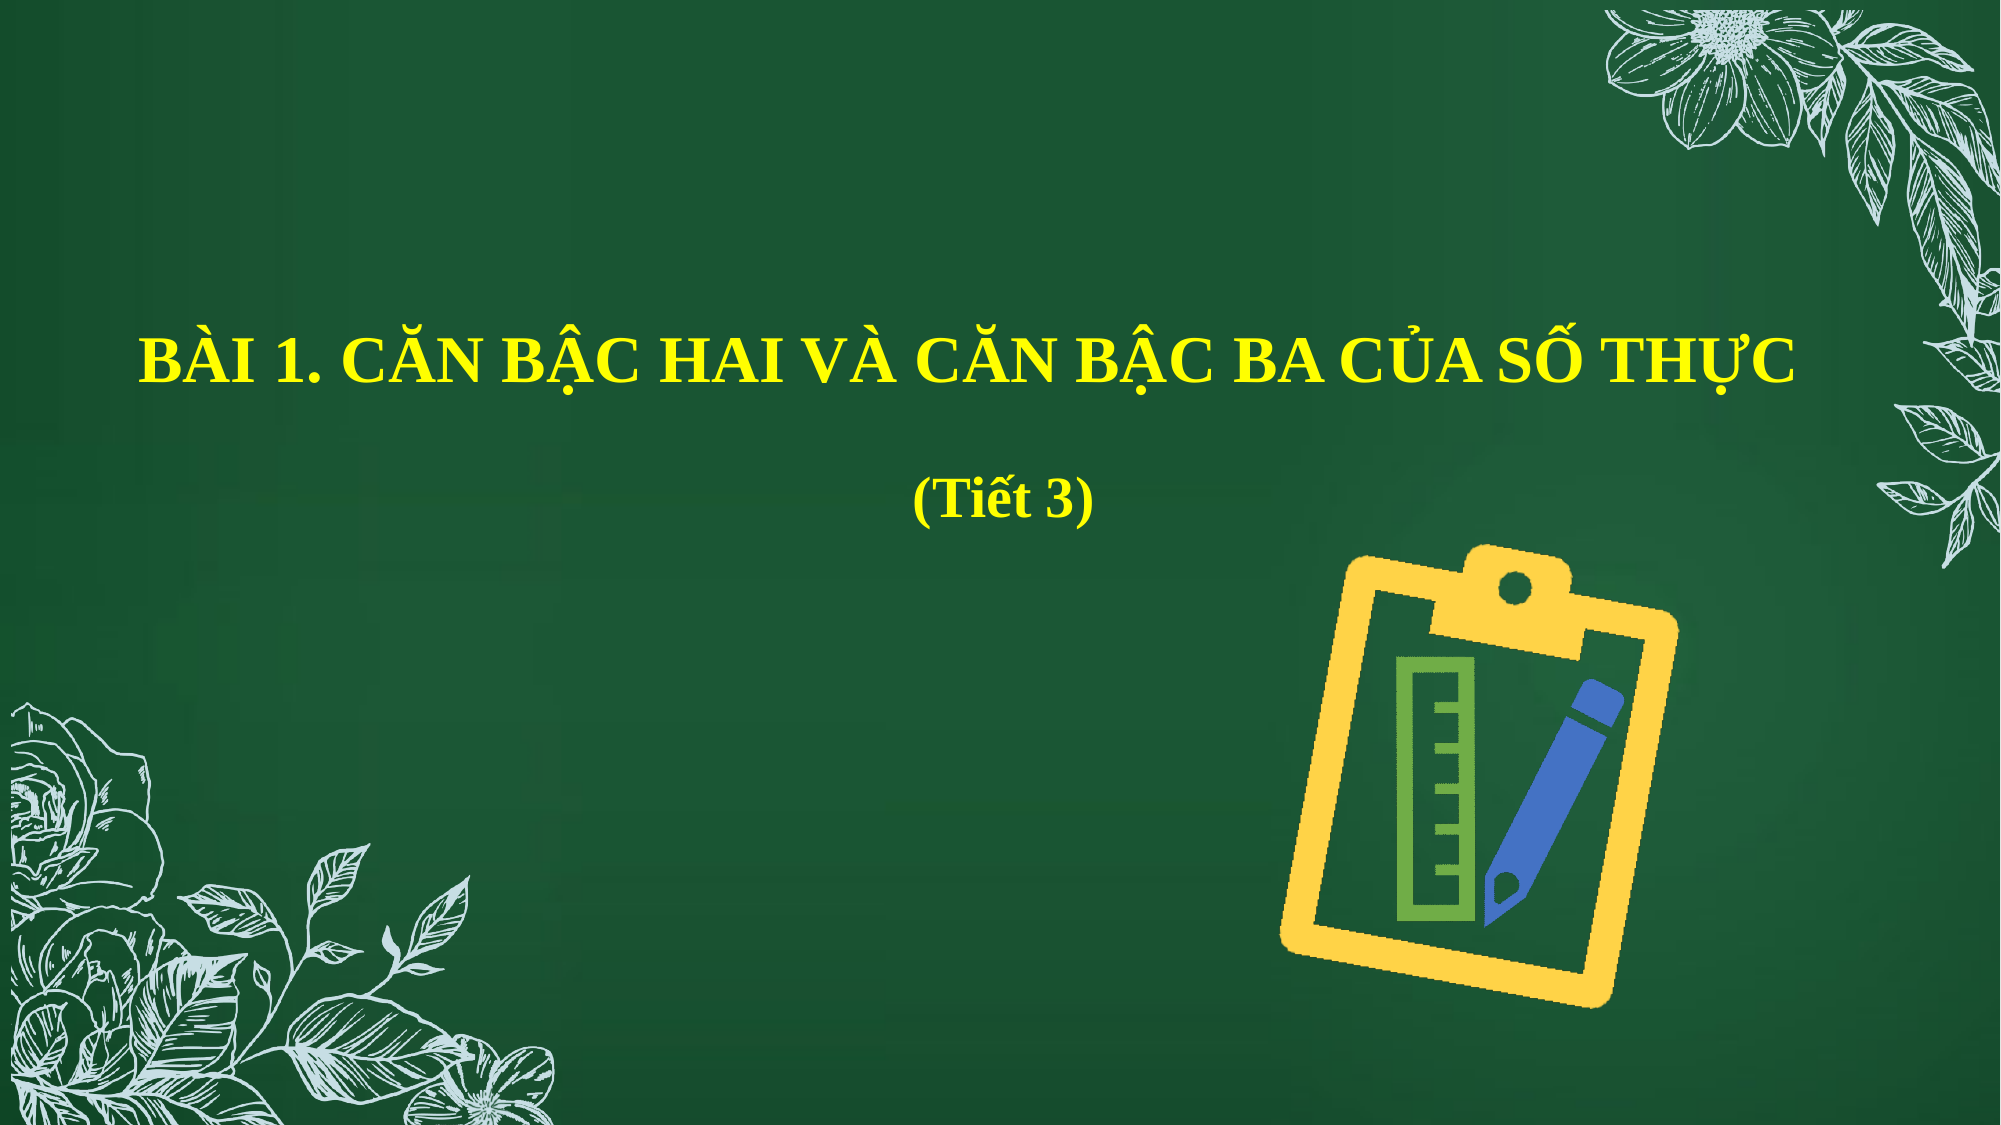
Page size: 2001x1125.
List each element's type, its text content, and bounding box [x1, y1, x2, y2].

list (Tiết 3) [889, 459, 1119, 547]
picture [0, 0, 2001, 1125]
title BÀI 1. CĂN BẬC HAI VÀ CĂN BẬC BA CỦA SỐ THỰC [57, 265, 1604, 406]
